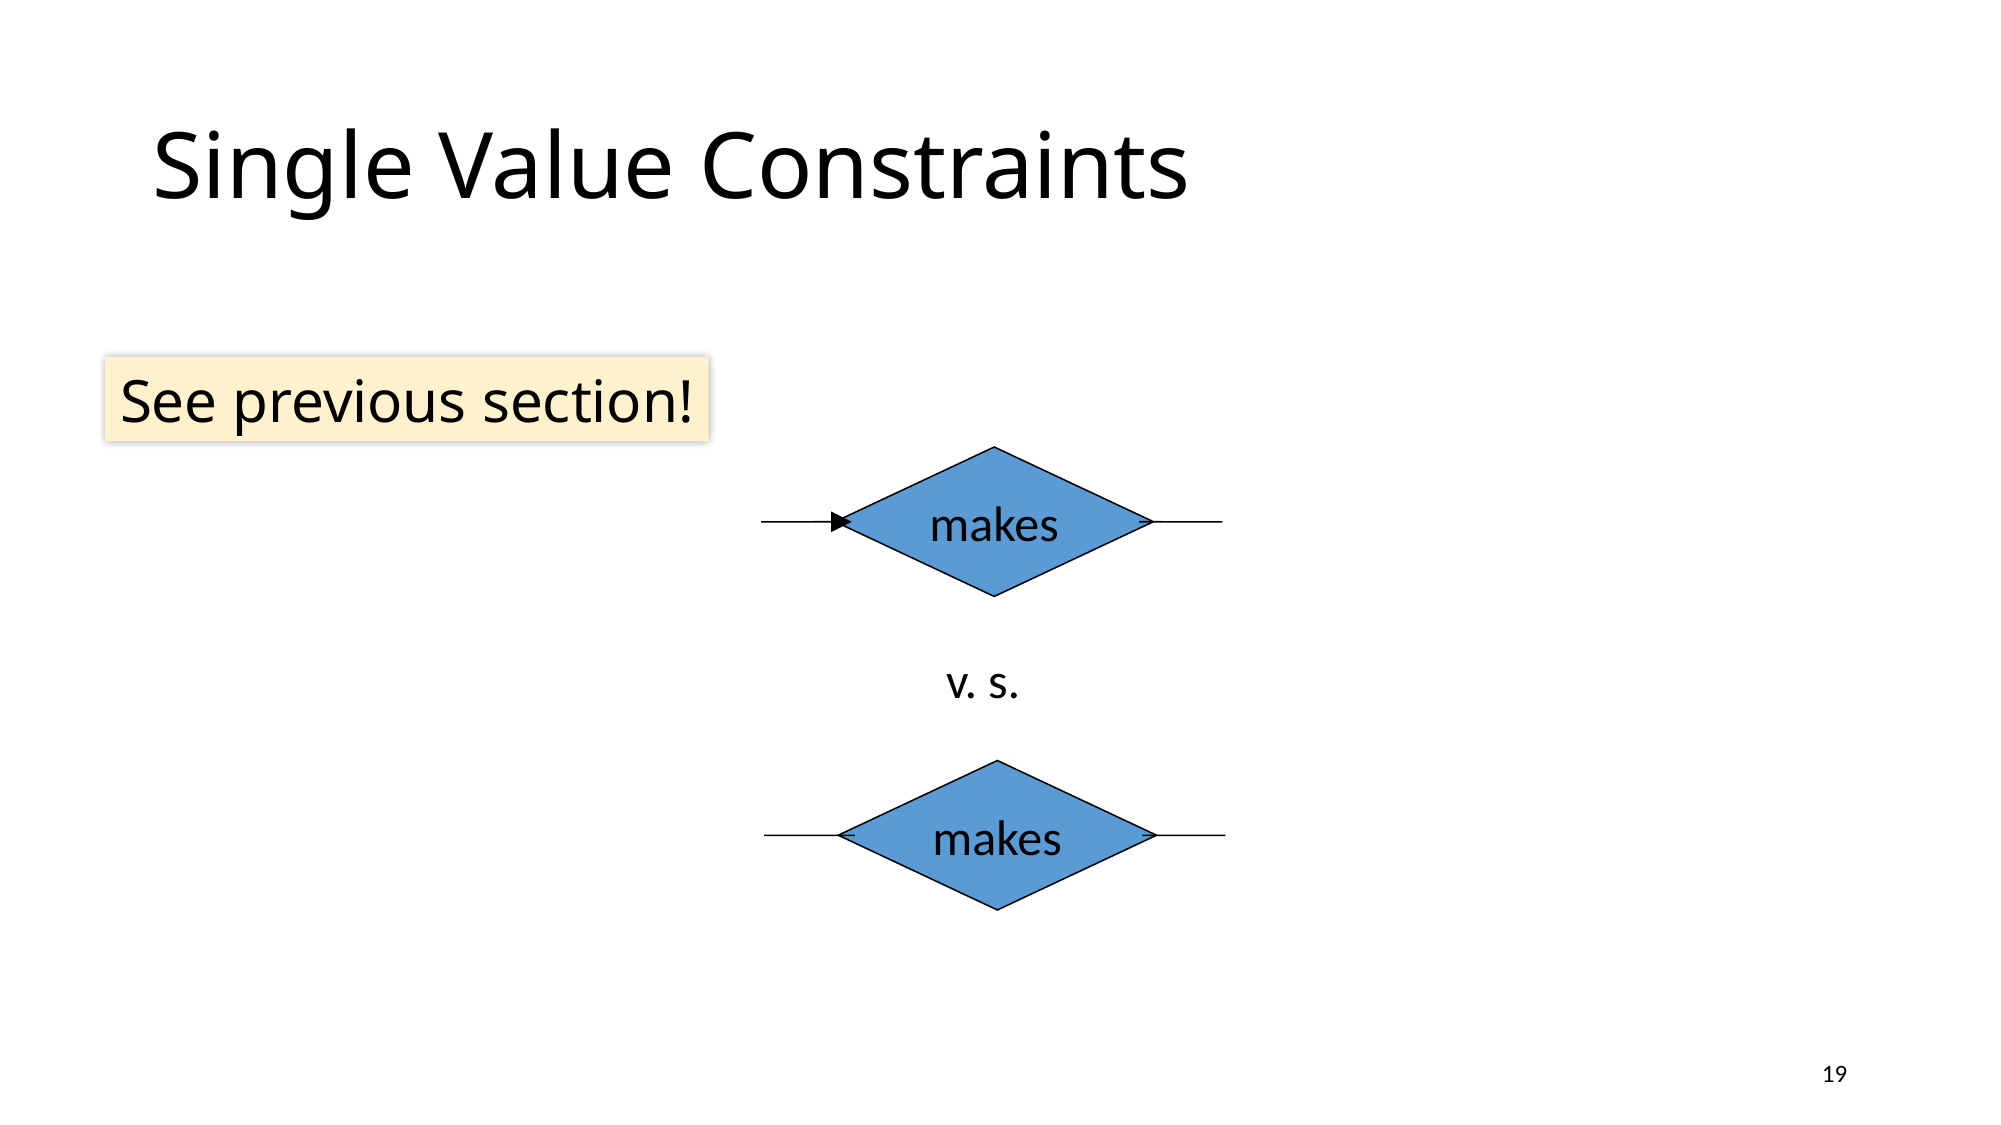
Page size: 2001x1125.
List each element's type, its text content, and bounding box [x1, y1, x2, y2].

title Single Value Constraints [137, 59, 1863, 278]
text_box makes [844, 446, 1153, 597]
text_box See previous section! [105, 356, 709, 442]
text_box makes [838, 760, 1157, 910]
text_box v. s. [931, 640, 1036, 716]
slide_number 19 [1412, 1042, 1863, 1103]
text_box [761, 511, 852, 533]
